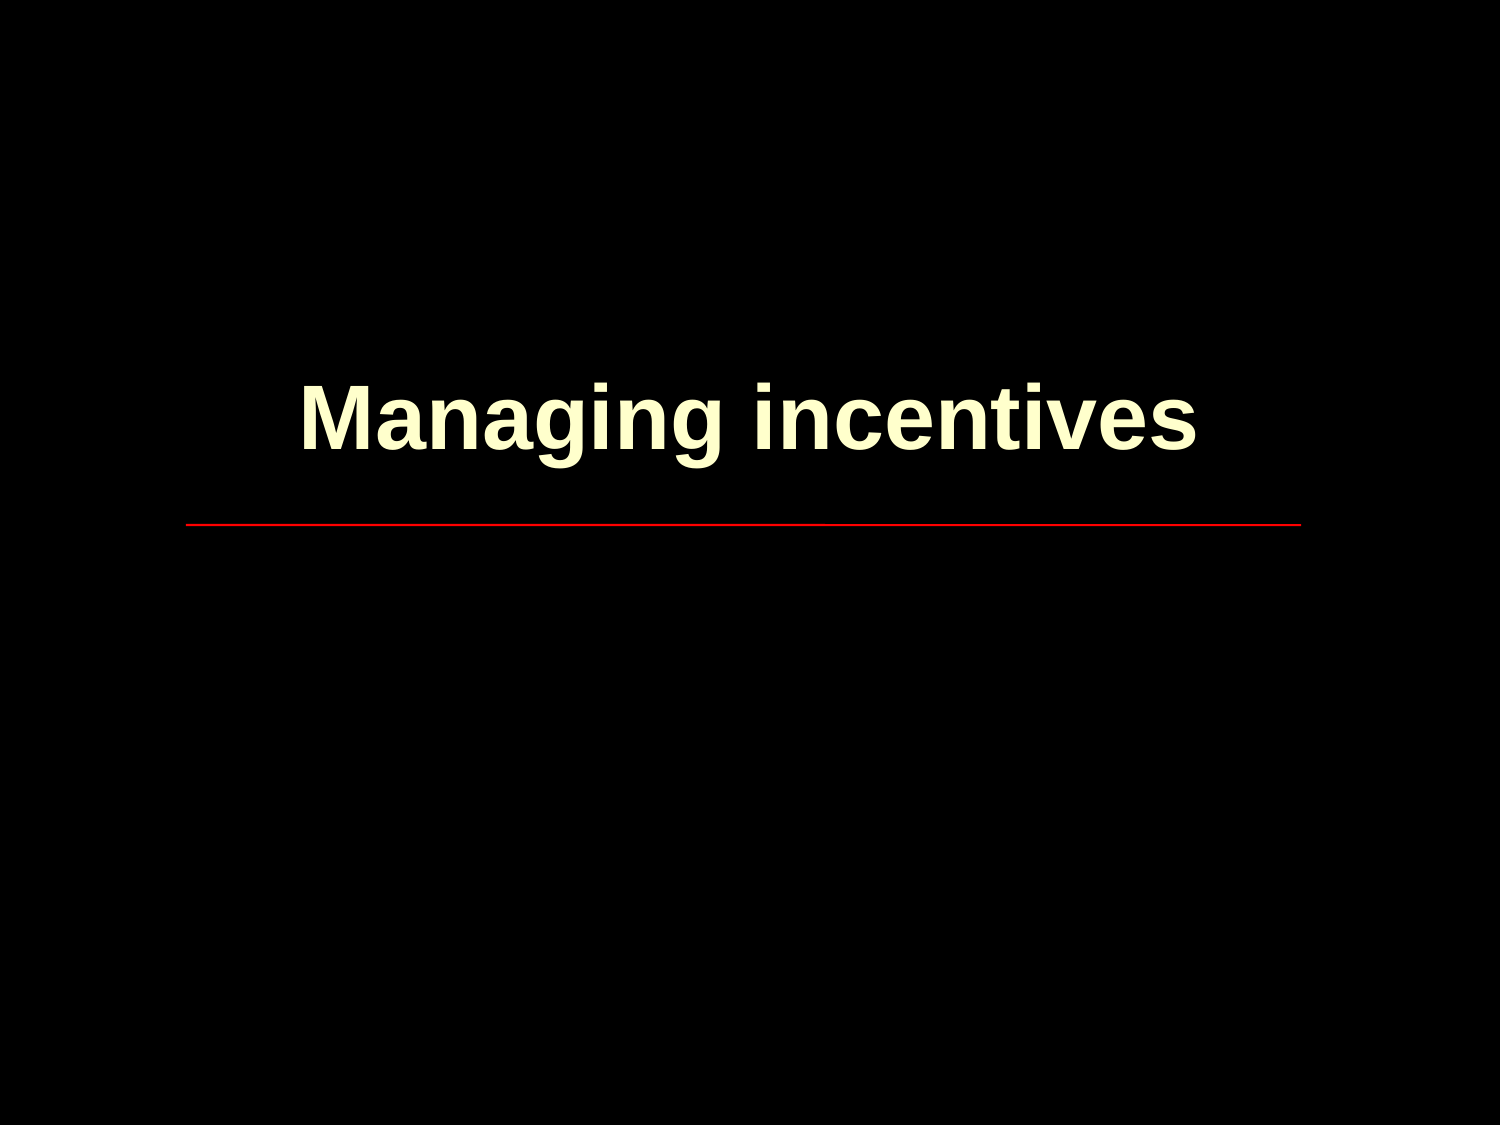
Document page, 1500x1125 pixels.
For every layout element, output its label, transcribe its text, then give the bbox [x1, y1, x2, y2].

title Managing incentives [112, 237, 1388, 588]
